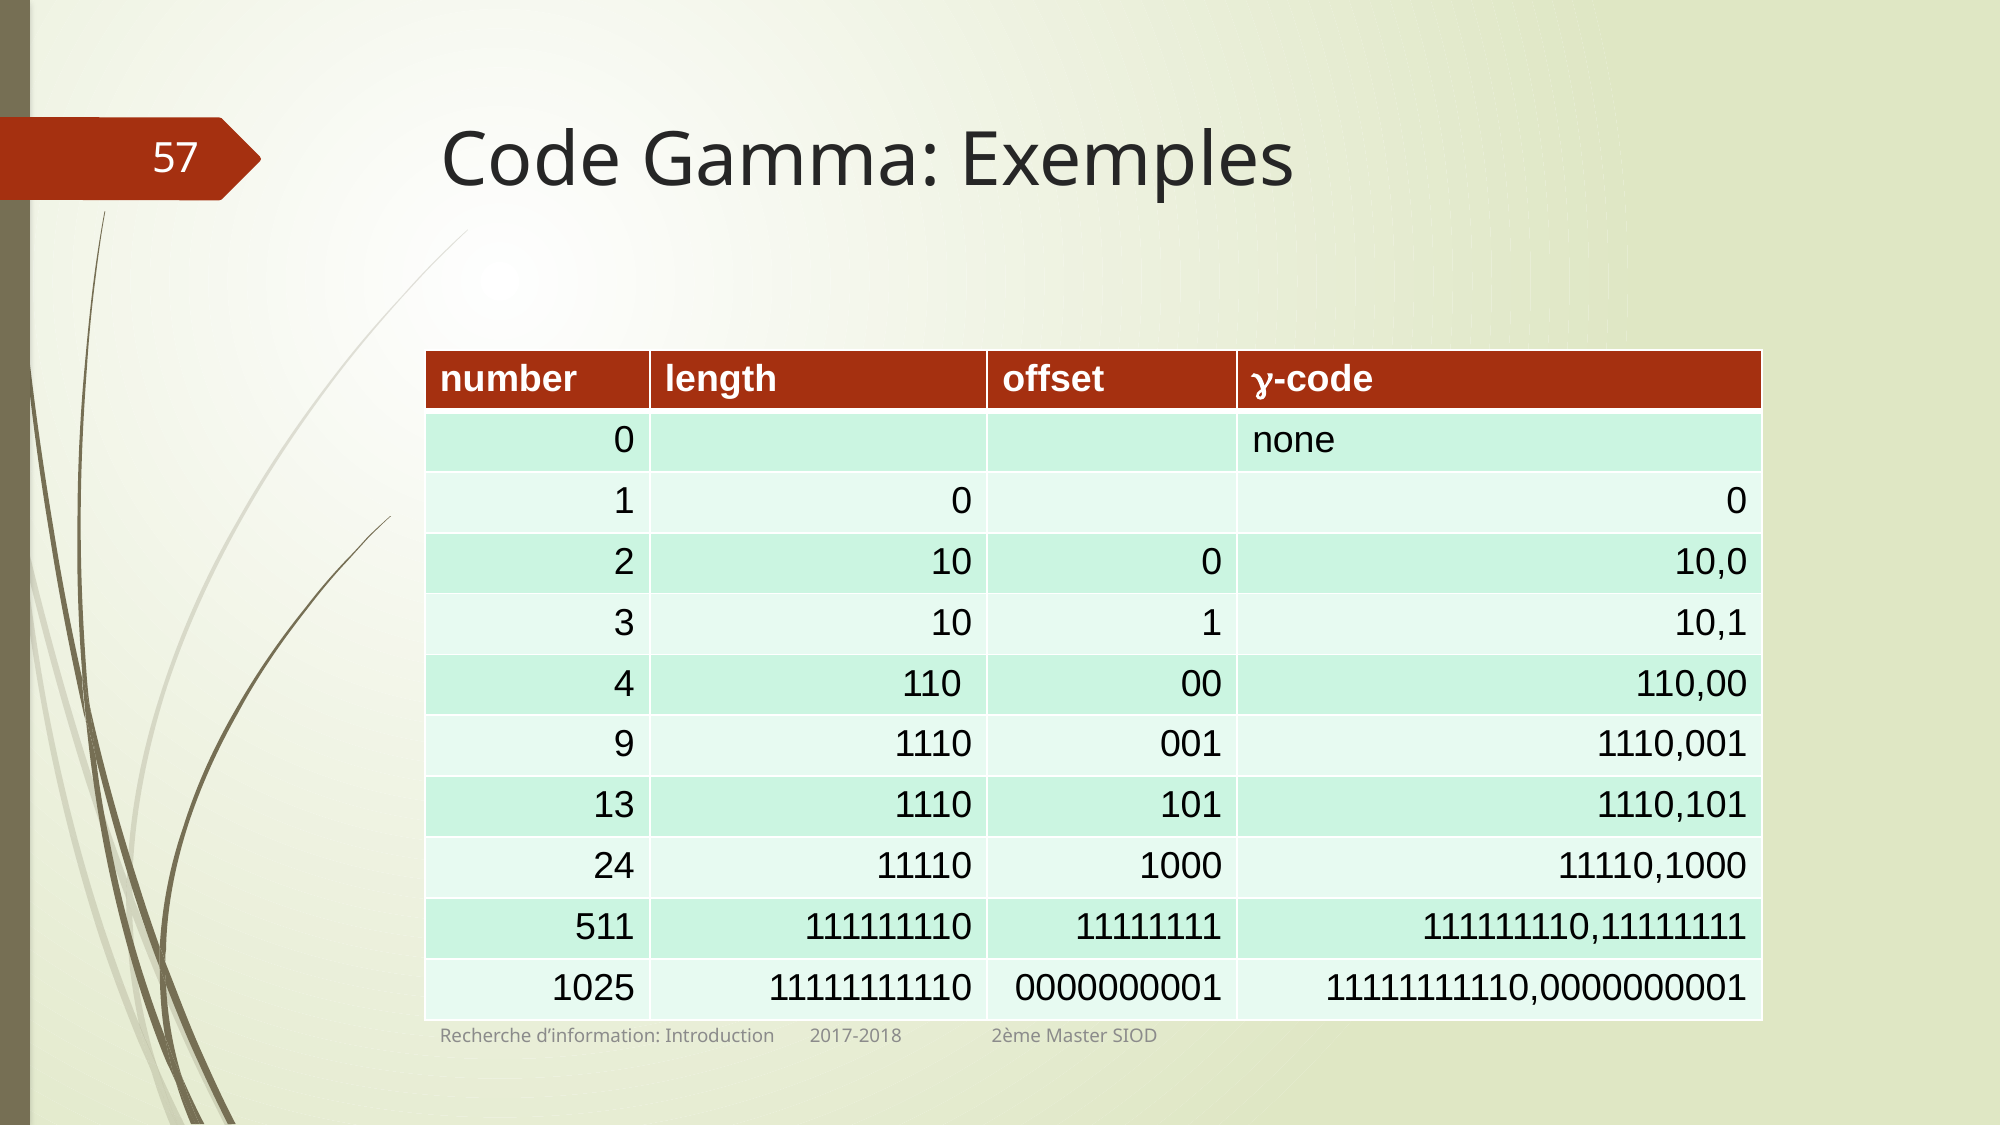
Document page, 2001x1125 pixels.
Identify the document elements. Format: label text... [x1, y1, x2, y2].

table_cell 1 [426, 473, 649, 532]
table_cell 1025 [426, 960, 649, 1019]
table_cell 0 [1238, 473, 1761, 532]
table_cell 1 [988, 594, 1236, 654]
table_cell 1110,001 [1238, 716, 1761, 775]
table_cell 13 [426, 777, 649, 836]
table_cell 10 [651, 594, 986, 654]
table_cell none [1238, 414, 1761, 471]
table_cell 1110 [651, 716, 986, 775]
table_cell 3 [426, 594, 649, 654]
footer Recherche d’information: Introduction 2017-2018 2ème Master SIOD [424, 1021, 1675, 1067]
table_cell 11110 [651, 838, 986, 897]
table_cell [988, 473, 1236, 532]
table_cell 11111111110,0000000001 [1238, 960, 1761, 1019]
table_cell 1110 [651, 777, 986, 836]
table_cell 101 [988, 777, 1236, 836]
slide_number 57 [87, 129, 216, 190]
table_cell 1000 [988, 838, 1236, 897]
table_cell 111111110 [651, 899, 986, 958]
table_cell 11111111 [988, 899, 1236, 958]
title Code Gamma: Exemples [425, 102, 1888, 313]
table_header g-code [1238, 351, 1761, 408]
table_cell 10,0 [1238, 534, 1761, 593]
table_cell 111111110,11111111 [1238, 899, 1761, 958]
table_cell 110 [651, 655, 986, 714]
table_cell [988, 414, 1236, 471]
table_cell 24 [426, 838, 649, 897]
table_cell 001 [988, 716, 1236, 775]
table_cell [651, 414, 986, 471]
table_cell 4 [426, 655, 649, 714]
table_cell 110,00 [1238, 655, 1761, 714]
table_header length [651, 351, 986, 408]
table_cell 11110,1000 [1238, 838, 1761, 897]
table_cell 10,1 [1238, 594, 1761, 654]
table_cell 9 [426, 716, 649, 775]
table_cell 0000000001 [988, 960, 1236, 1019]
table_header offset [988, 351, 1236, 408]
table_cell 511 [426, 899, 649, 958]
table_cell 11111111110 [651, 960, 986, 1019]
table_header number [426, 351, 649, 408]
table_cell 0 [988, 534, 1236, 593]
table_cell 2 [426, 534, 649, 593]
table_cell 10 [651, 534, 986, 593]
table_cell 1110,101 [1238, 777, 1761, 836]
table_cell 0 [426, 414, 649, 471]
table_cell 0 [651, 473, 986, 532]
table_cell 00 [988, 655, 1236, 714]
